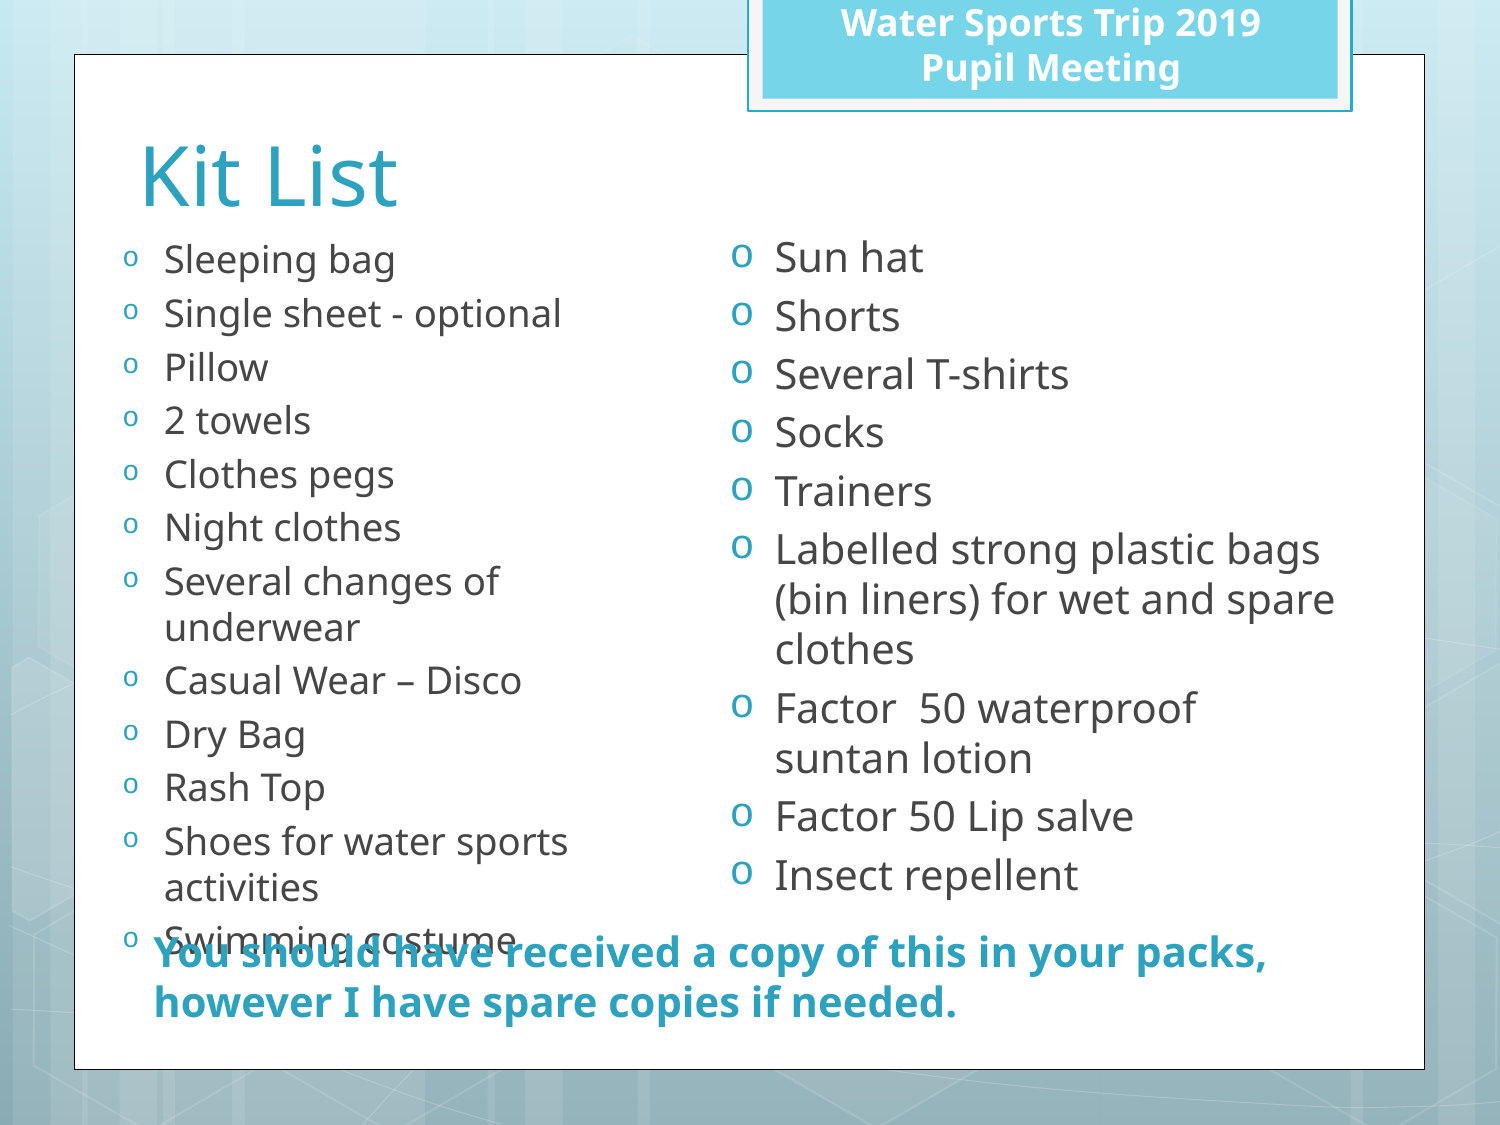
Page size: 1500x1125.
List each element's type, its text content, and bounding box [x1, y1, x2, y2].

title Kit List [123, 42, 1277, 231]
text_box You should have received a copy of this in your packs, however I have spare copies if needed. [138, 846, 1291, 1034]
list Sleeping bag Single sheet - optional Pillow 2 towels Clothes pegs Night clothes Several changes of underwear Casual Wear – Disco Dry Bag Rash Top Shoes for water sports activities Swimming costume [96, 228, 712, 971]
text_box Sun hat Shorts Several T-shirts Socks Trainers Labelled strong plastic bags (bin liners) for wet and spare clothes Factor 50 waterproof suntan lotion Factor 50 Lip salve Insect repellent [714, 223, 1353, 965]
text_box Water Sports Trip 2019 Pupil Meeting [761, 0, 1341, 197]
